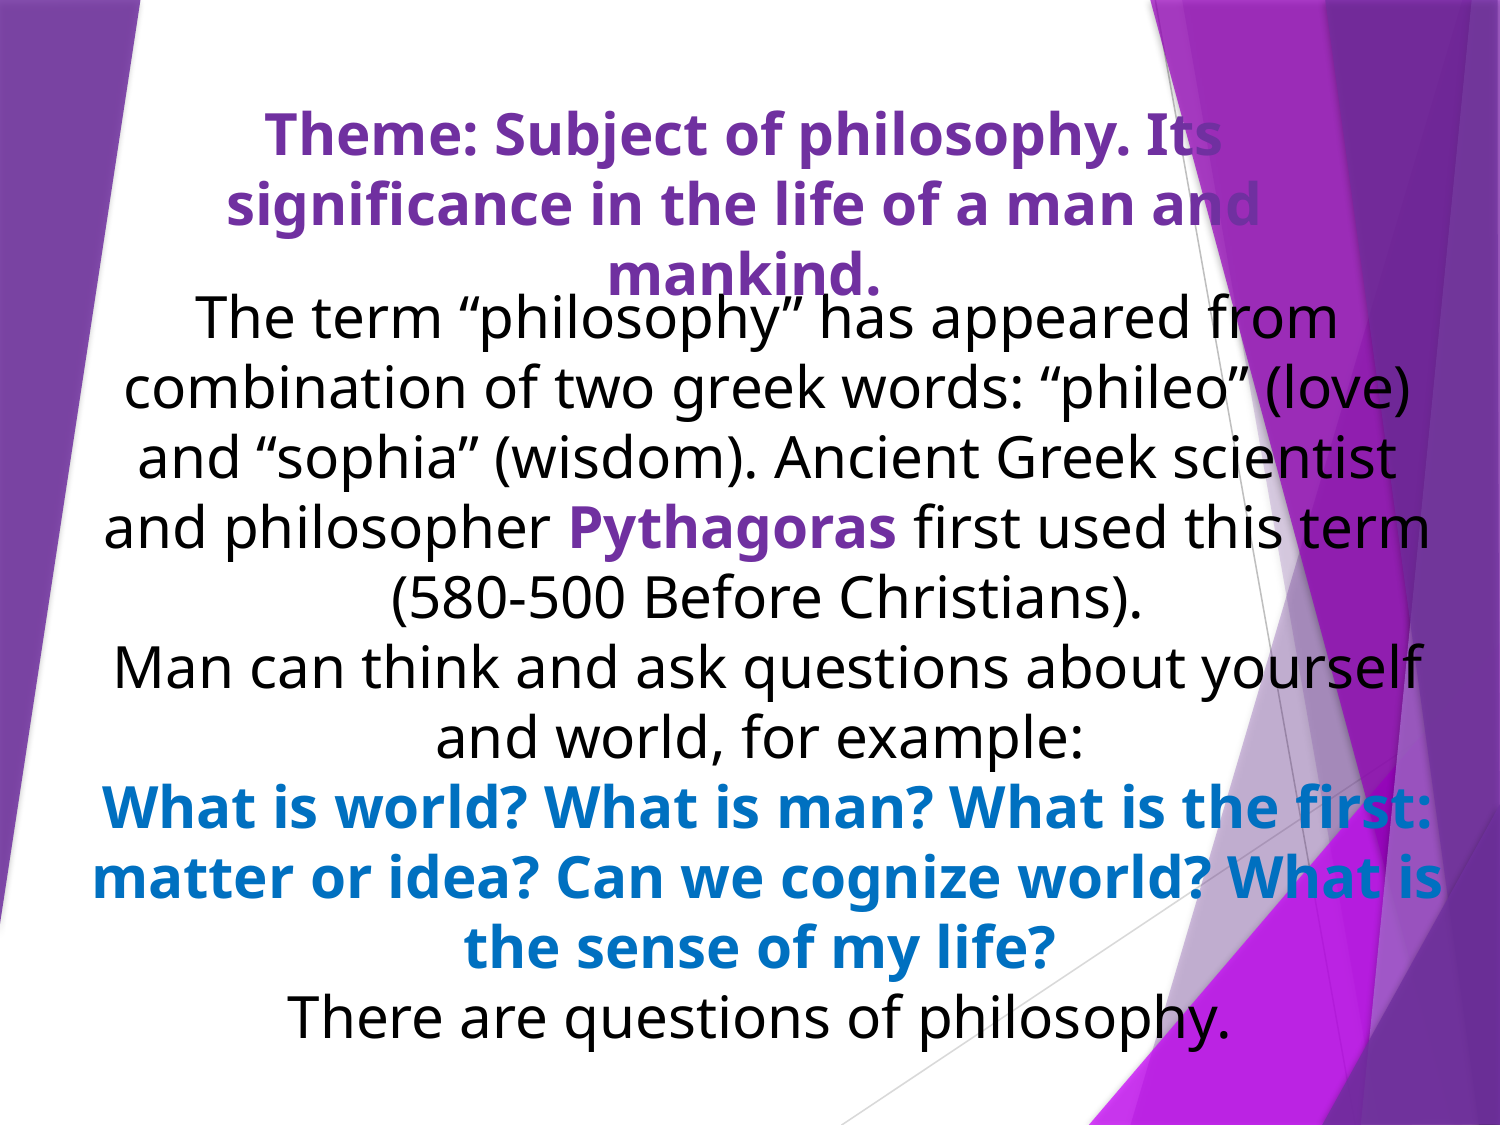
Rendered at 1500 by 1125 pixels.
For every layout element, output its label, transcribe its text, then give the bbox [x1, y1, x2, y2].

subtitle The term “philosophy” has appeared from combination of two greek words: “phileo” (love) and “sophia” (wisdom). Ancient Greek scientist and philosopher Pythagoras first used this term (580-500 Before Christians). Man can think and ask questions about yourself and world, for example: What is world? What is man? What is the first: matter or idea? Can we cognize world? What is the sense of my life? There are questions of philosophy. [70, 222, 1465, 1090]
text_box Theme: Subject of philosophy. Its significance in the life of a man and mankind. [76, 89, 1412, 385]
